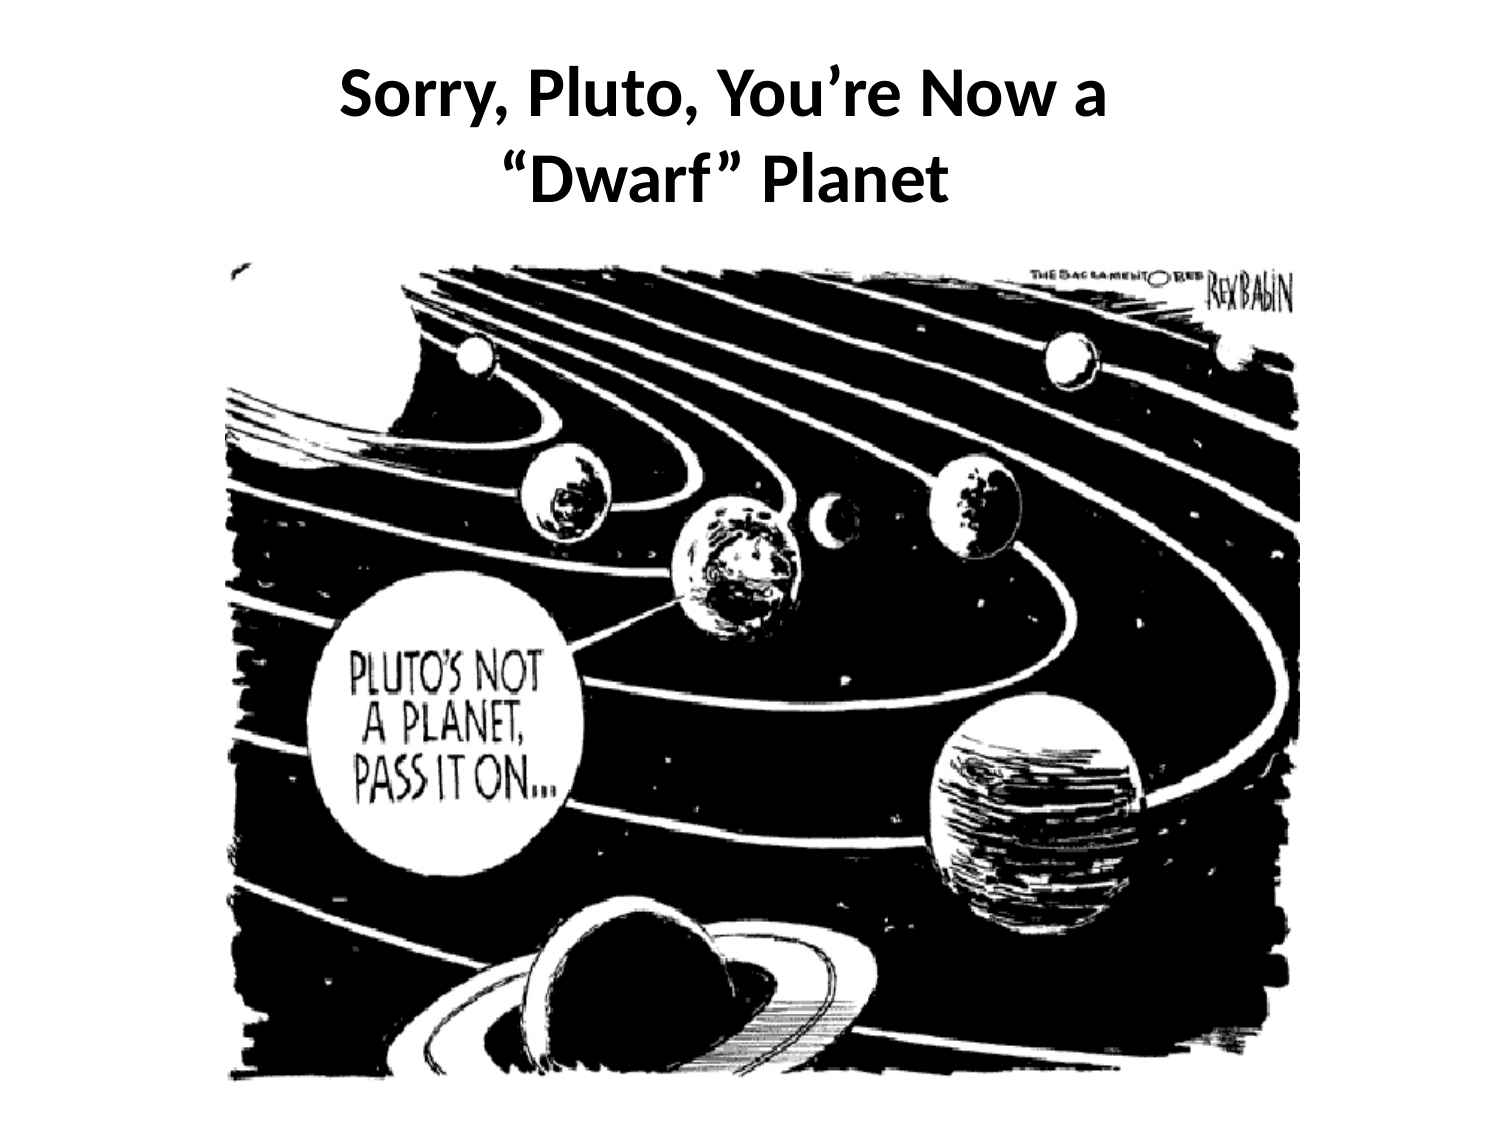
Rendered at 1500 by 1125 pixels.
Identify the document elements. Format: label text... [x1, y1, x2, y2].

title Sorry, Pluto, You’re Now a “Dwarf” Planet [275, 37, 1175, 225]
picture [224, 262, 1301, 1085]
